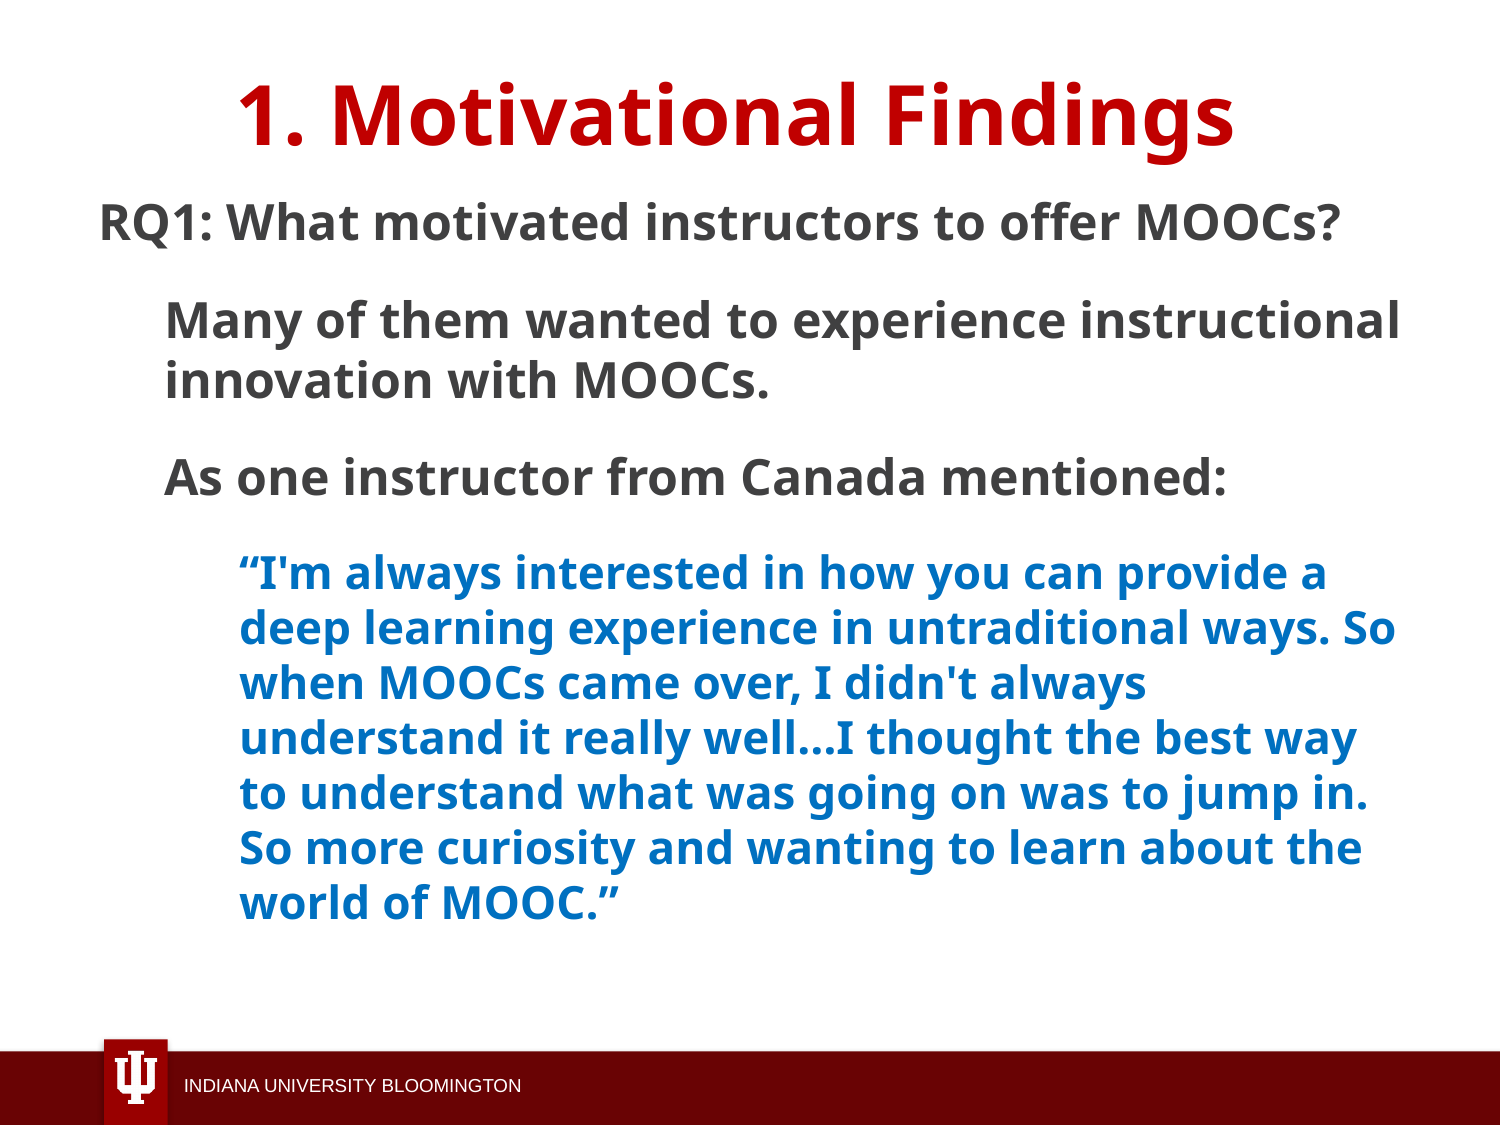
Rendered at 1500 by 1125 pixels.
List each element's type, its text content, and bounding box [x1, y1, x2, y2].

list RQ1: What motivated instructors to offer MOOCs? Many of them wanted to experience instructional innovation with MOOCs. As one instructor from Canada mentioned: “I'm always interested in how you can provide a deep learning experience in untraditional ways. So when MOOCs came over, I didn't always understand it really well…I thought the best way to understand what was going on was to jump in. So more curiosity and wanting to learn about the world of MOOC.” [8, 183, 1426, 946]
title 1. Motivational Findings [79, 59, 1393, 165]
